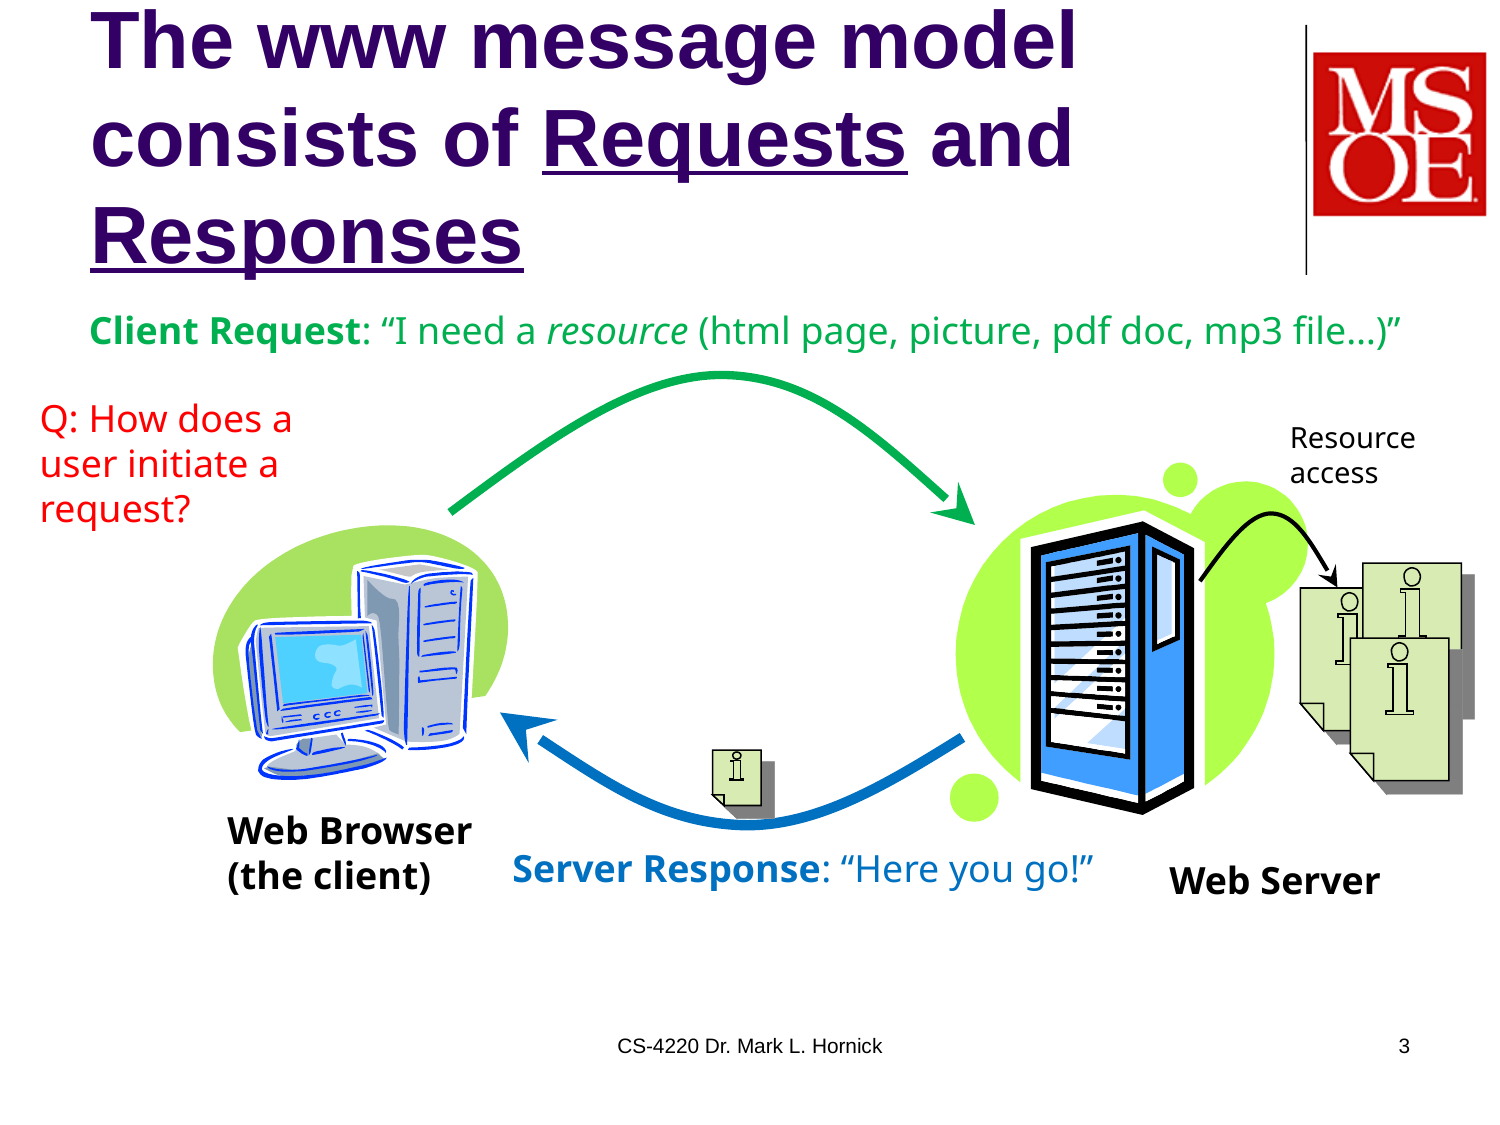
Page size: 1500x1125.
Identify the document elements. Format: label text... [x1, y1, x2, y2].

text_box [1312, 545, 1338, 588]
text_box [1350, 638, 1449, 781]
text_box Client Request: “I need a resource (html page, picture, pdf doc, mp3 file…)” [74, 299, 1417, 360]
picture [212, 524, 509, 790]
text_box [513, 713, 944, 826]
title The www message model consists of Requests and Responses [74, 74, 1313, 288]
text_box Server Response: “Here you go!” [497, 837, 1109, 898]
picture [1312, 37, 1488, 232]
text_box Resource access [1275, 412, 1475, 498]
picture [949, 462, 1309, 822]
text_box Web Server [1154, 849, 1397, 910]
text_box Q: How does a user initiate a request? [24, 387, 338, 538]
text_box Web Browser (the client) [212, 799, 488, 905]
text_box [1312, 588, 1362, 731]
text_box [712, 750, 762, 806]
text_box [1362, 563, 1462, 650]
text_box [449, 374, 944, 525]
footer CS-4220 Dr. Mark L. Hornick [512, 1024, 988, 1101]
slide_number 3 [1074, 1024, 1426, 1101]
